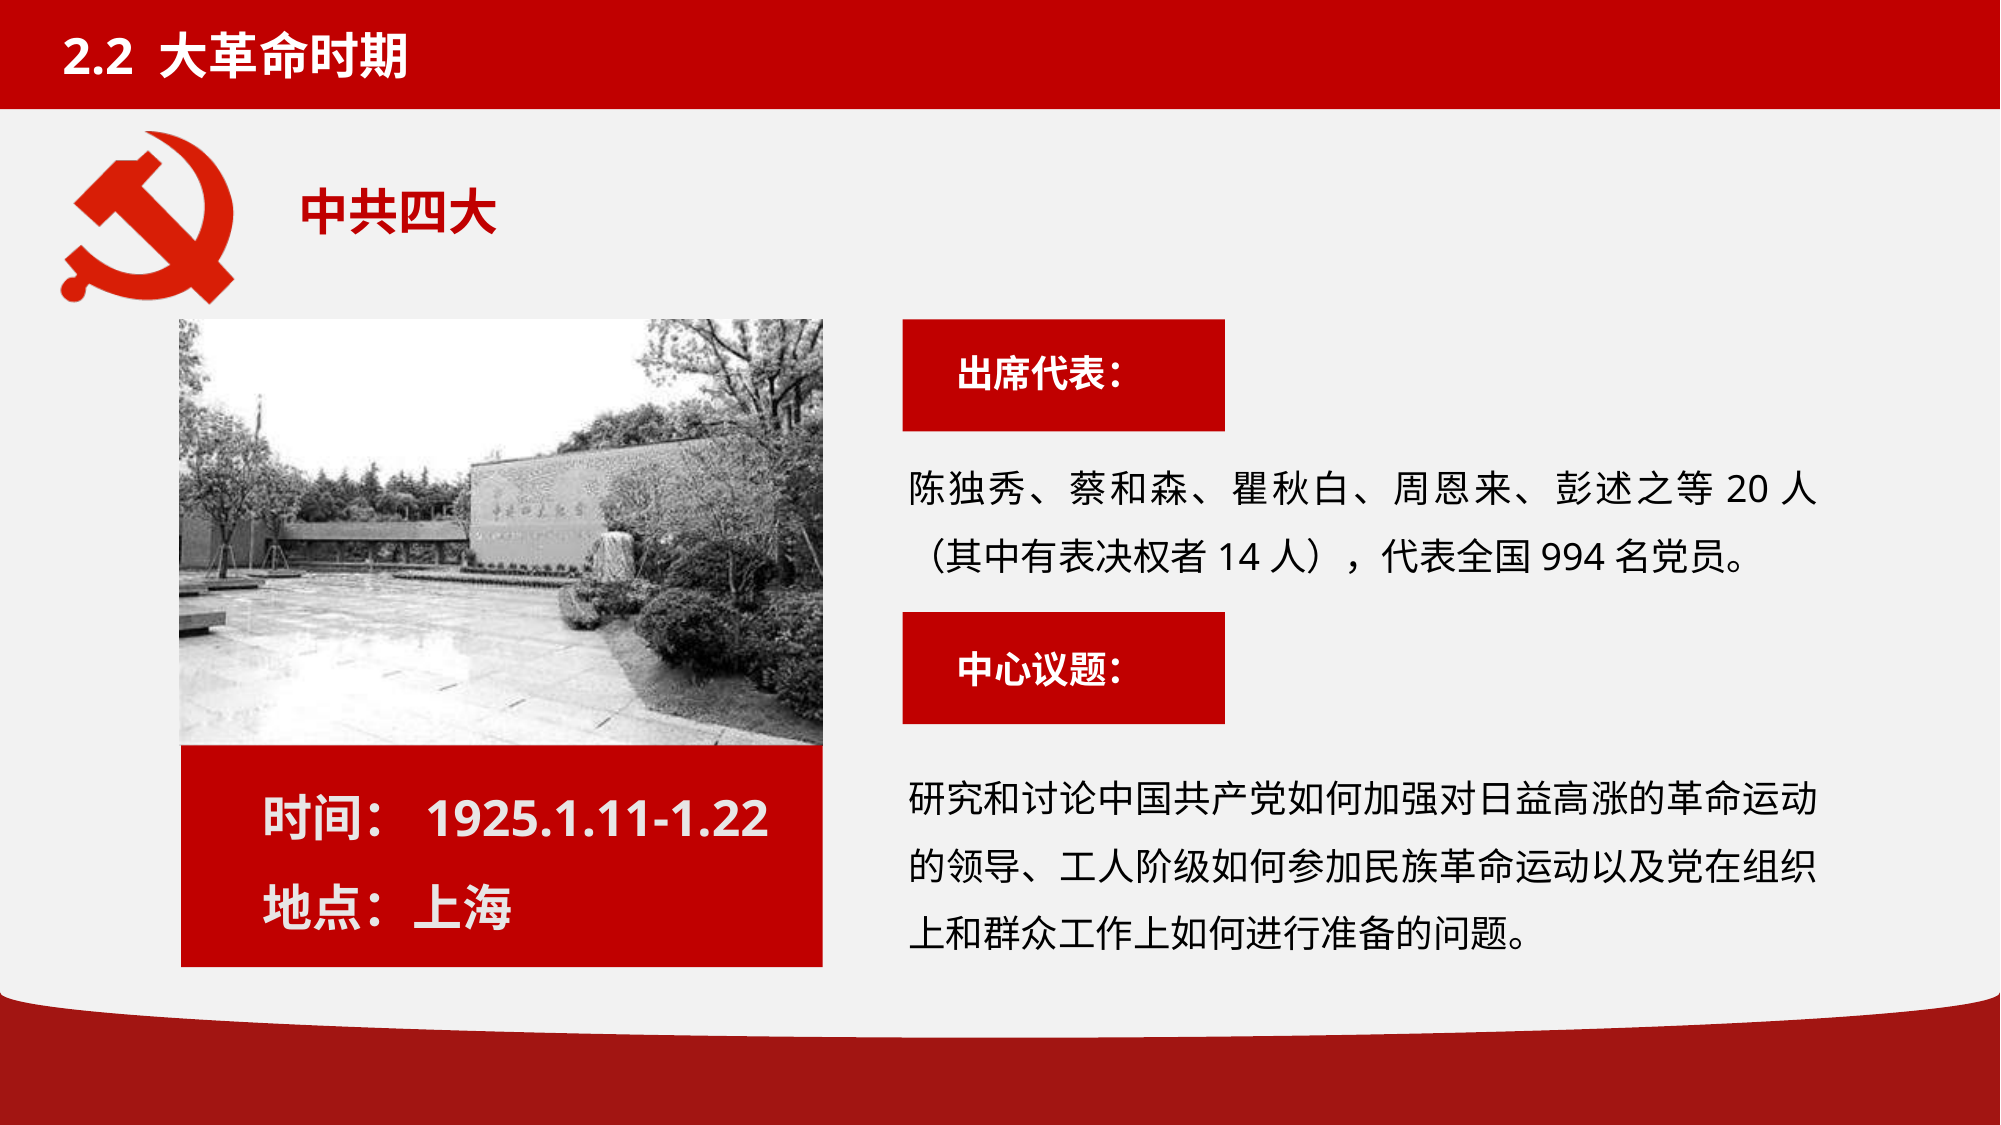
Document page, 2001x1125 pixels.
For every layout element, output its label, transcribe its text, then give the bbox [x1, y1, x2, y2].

text_box [902, 318, 1226, 432]
text_box 中共四大 [284, 173, 1362, 294]
text_box 陈独秀、蔡和森、瞿秋白、周恩来、彭述之等20人（其中有表决权者14人），代表全国994名党员。 [893, 435, 1833, 585]
text_box 出席代表： [941, 342, 1336, 447]
text_box 中心议题： [941, 638, 1419, 743]
text_box 时间：1925.1.11-1.22 地点：上海 [248, 749, 1198, 944]
text_box 研究和讨论中国共产党如何加强对日益高涨的革命运动的领导、工人阶级如何参加民族革命运动以及党在组织上和群众工作上如何进行准备的问题。 [893, 745, 1833, 963]
picture [40, 90, 257, 307]
text_box 2.2 大革命时期 [47, 11, 1399, 98]
text_box [180, 744, 824, 968]
picture [179, 319, 823, 746]
text_box [902, 611, 1226, 725]
